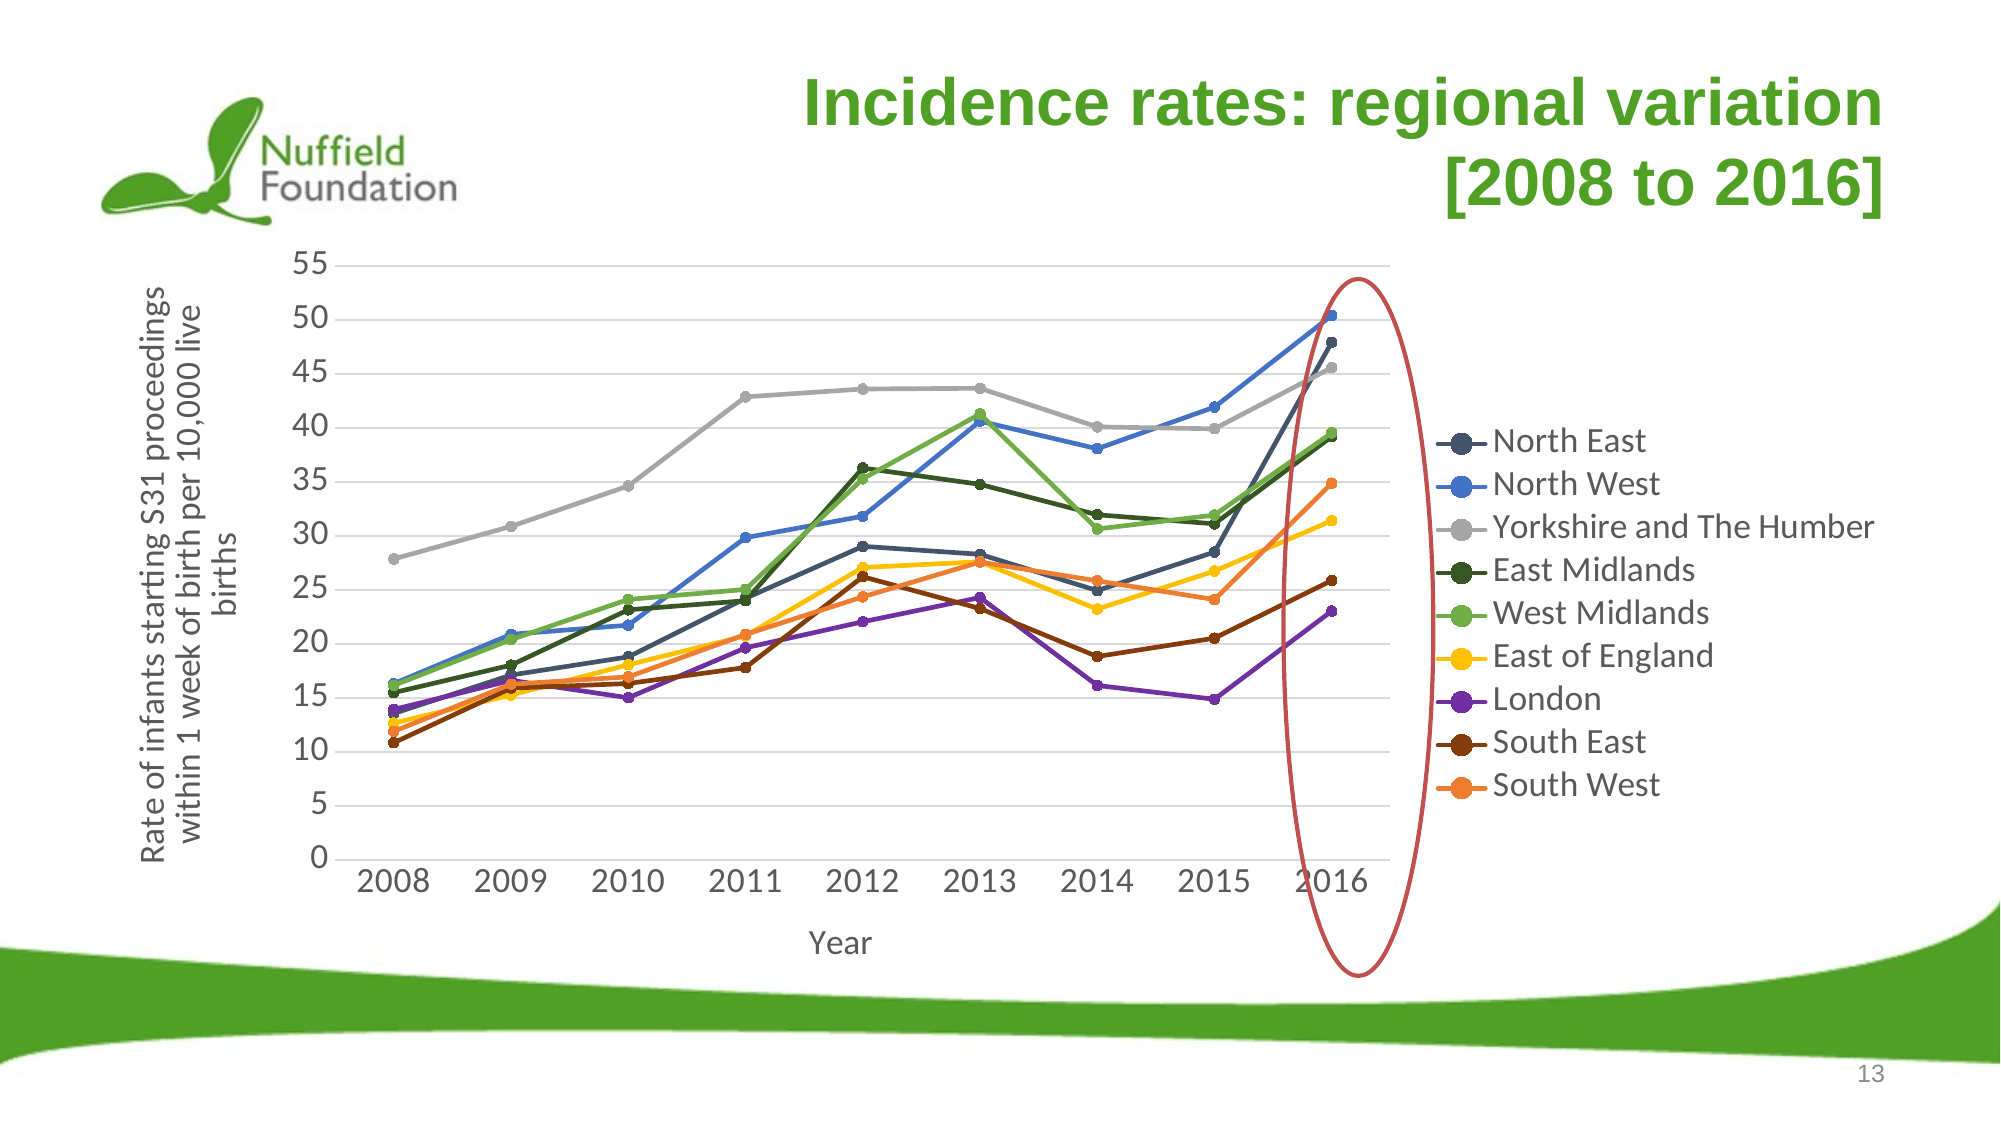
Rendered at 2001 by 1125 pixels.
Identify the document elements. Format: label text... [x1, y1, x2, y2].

slide_number 13 [1433, 1042, 1900, 1103]
chart [99, 232, 1901, 1000]
title Incidence rates: regional variation [2008 to 2016] [99, 44, 1901, 232]
picture [0, 0, 2001, 1125]
